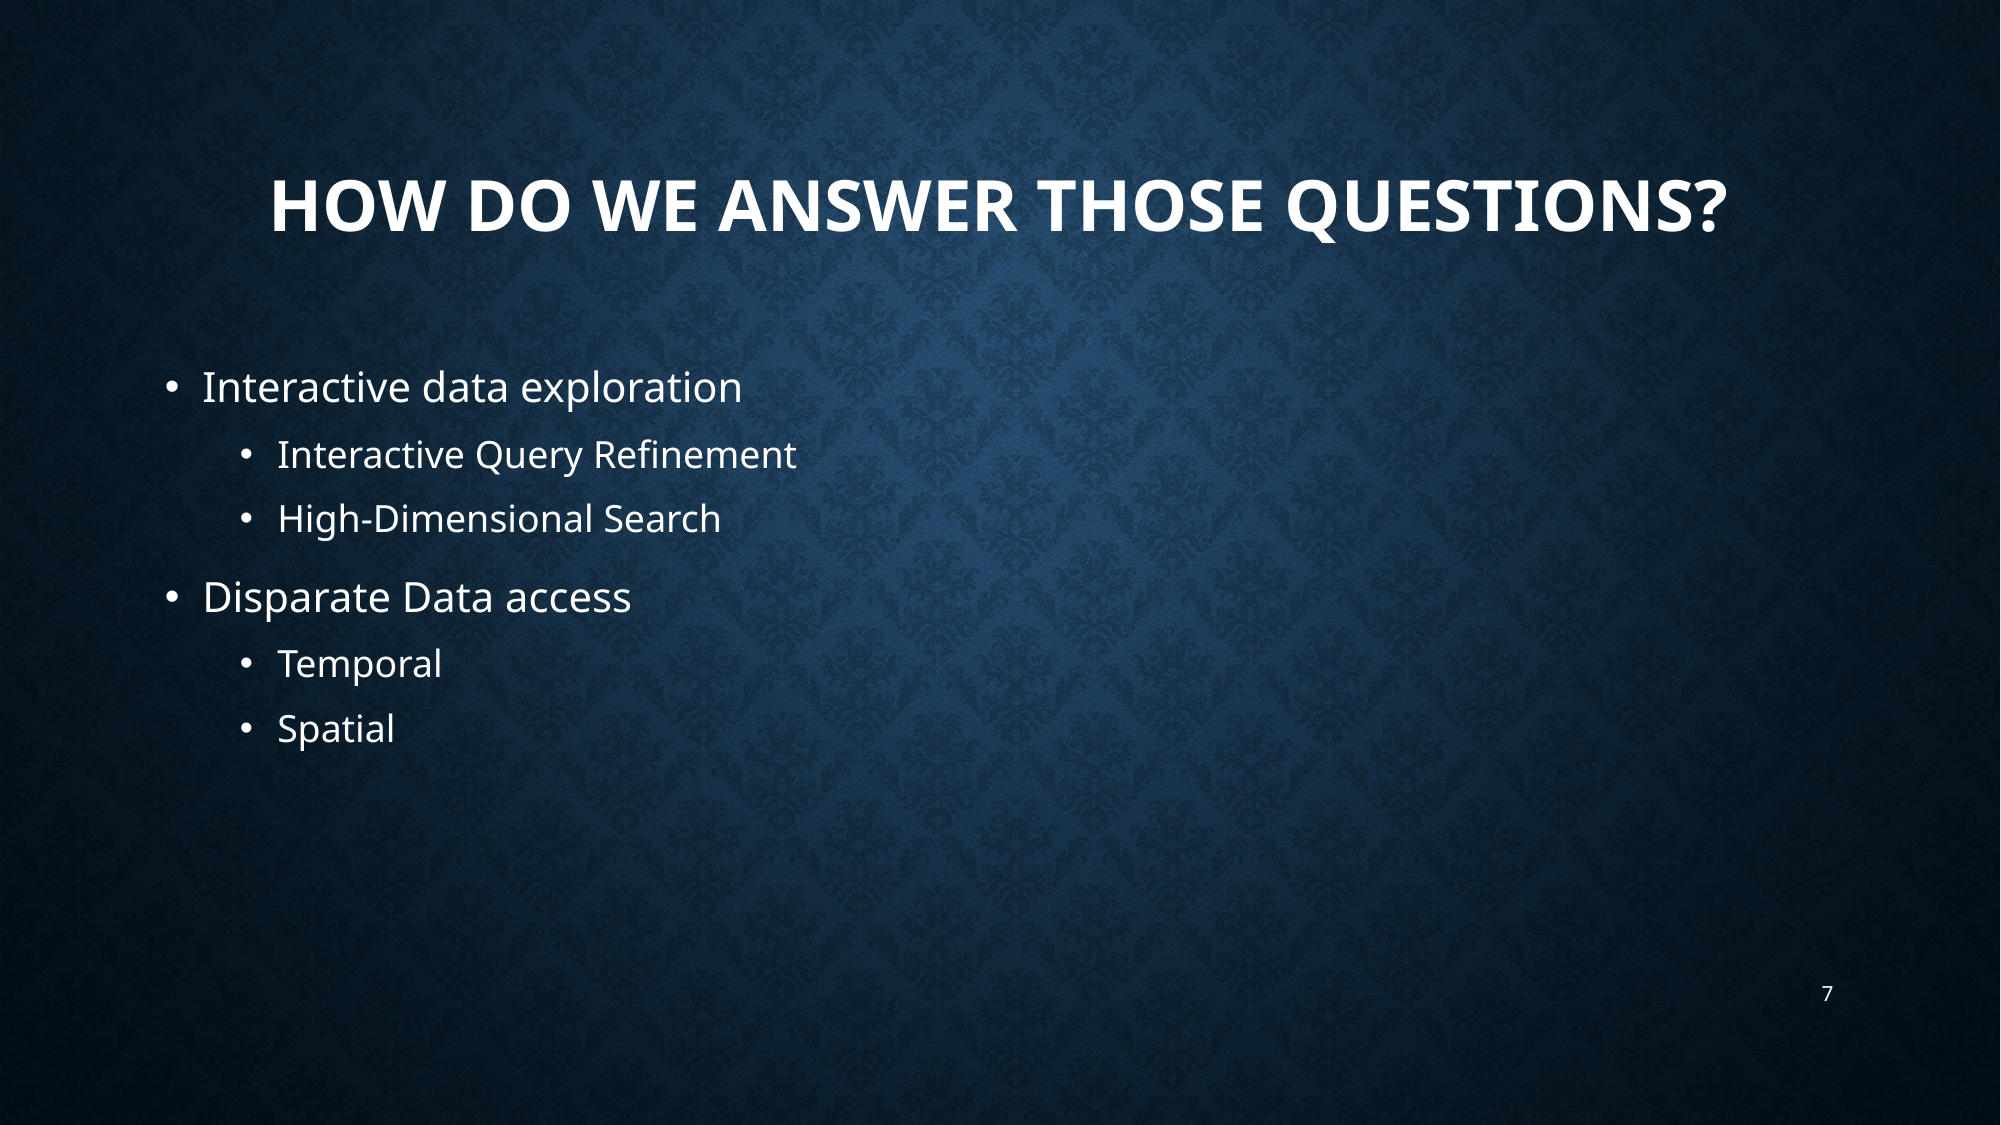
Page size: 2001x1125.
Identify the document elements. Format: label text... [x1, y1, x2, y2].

title How do we answer those Questions? [149, 99, 1849, 318]
slide_number 7 [1724, 965, 1849, 1025]
list Interactive data exploration Interactive Query Refinement High-Dimensional Search Disparate Data access Temporal Spatial [149, 343, 1849, 950]
